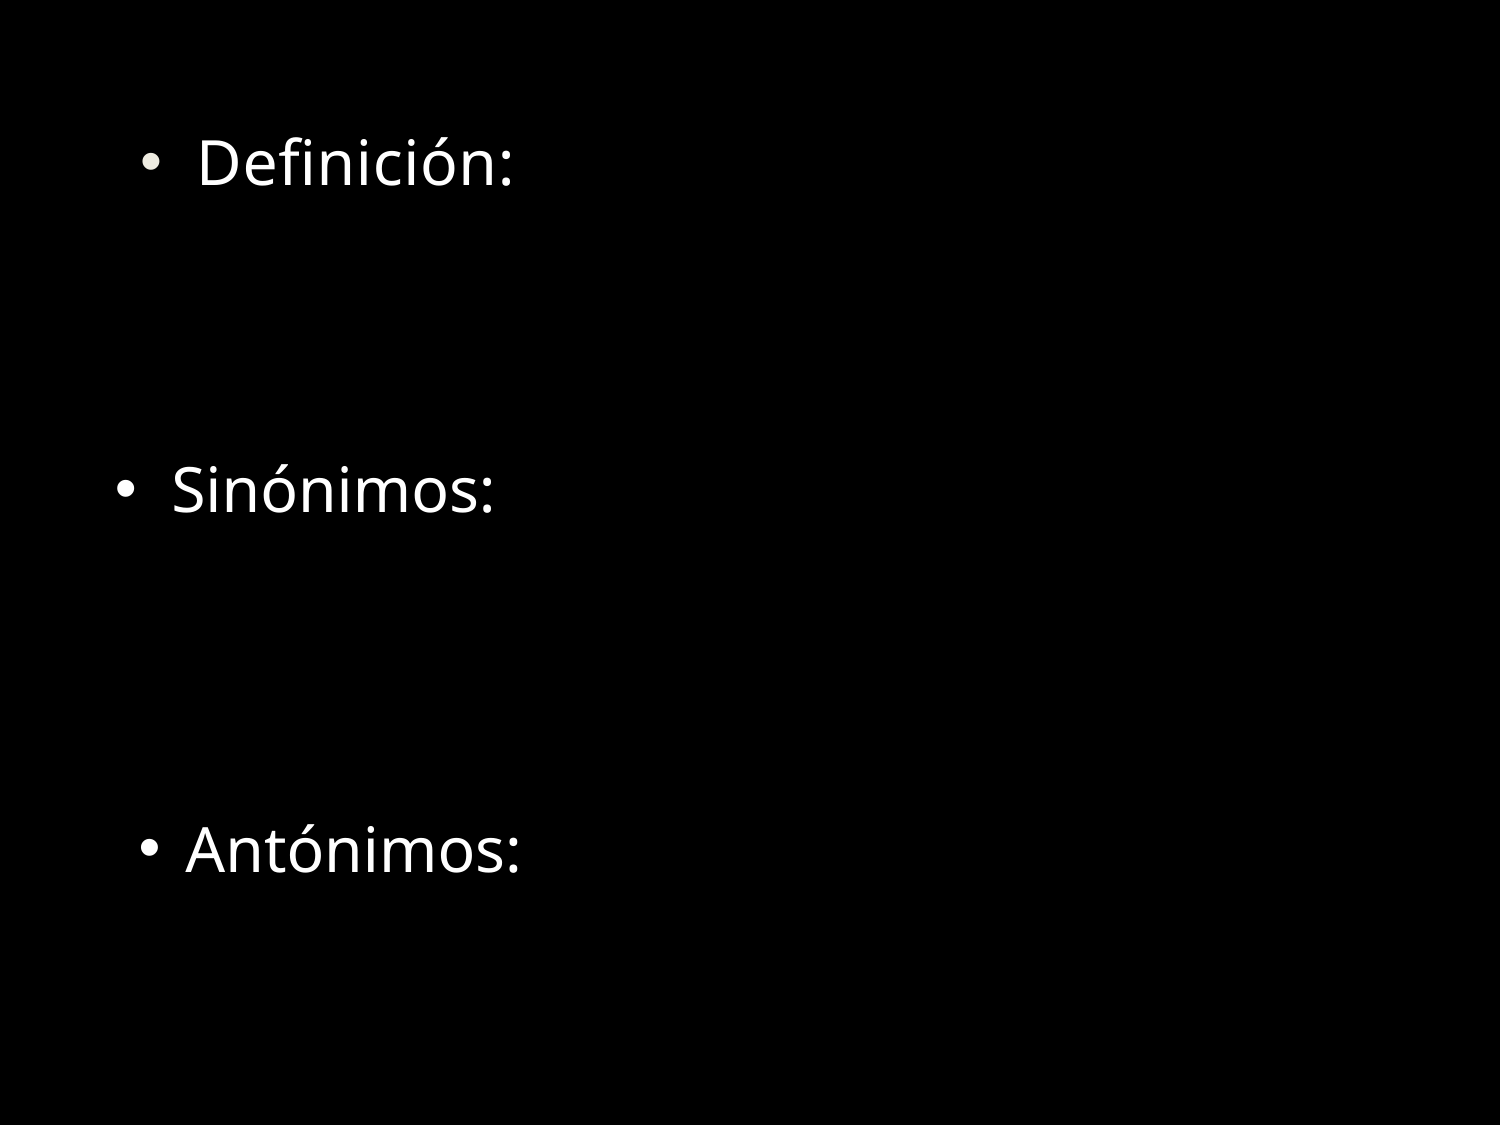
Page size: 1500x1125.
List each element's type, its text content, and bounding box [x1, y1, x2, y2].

list Sinónimos: [99, 442, 1400, 617]
text_box Definición: [125, 115, 1425, 290]
text_box Antónimos: [123, 802, 1062, 937]
